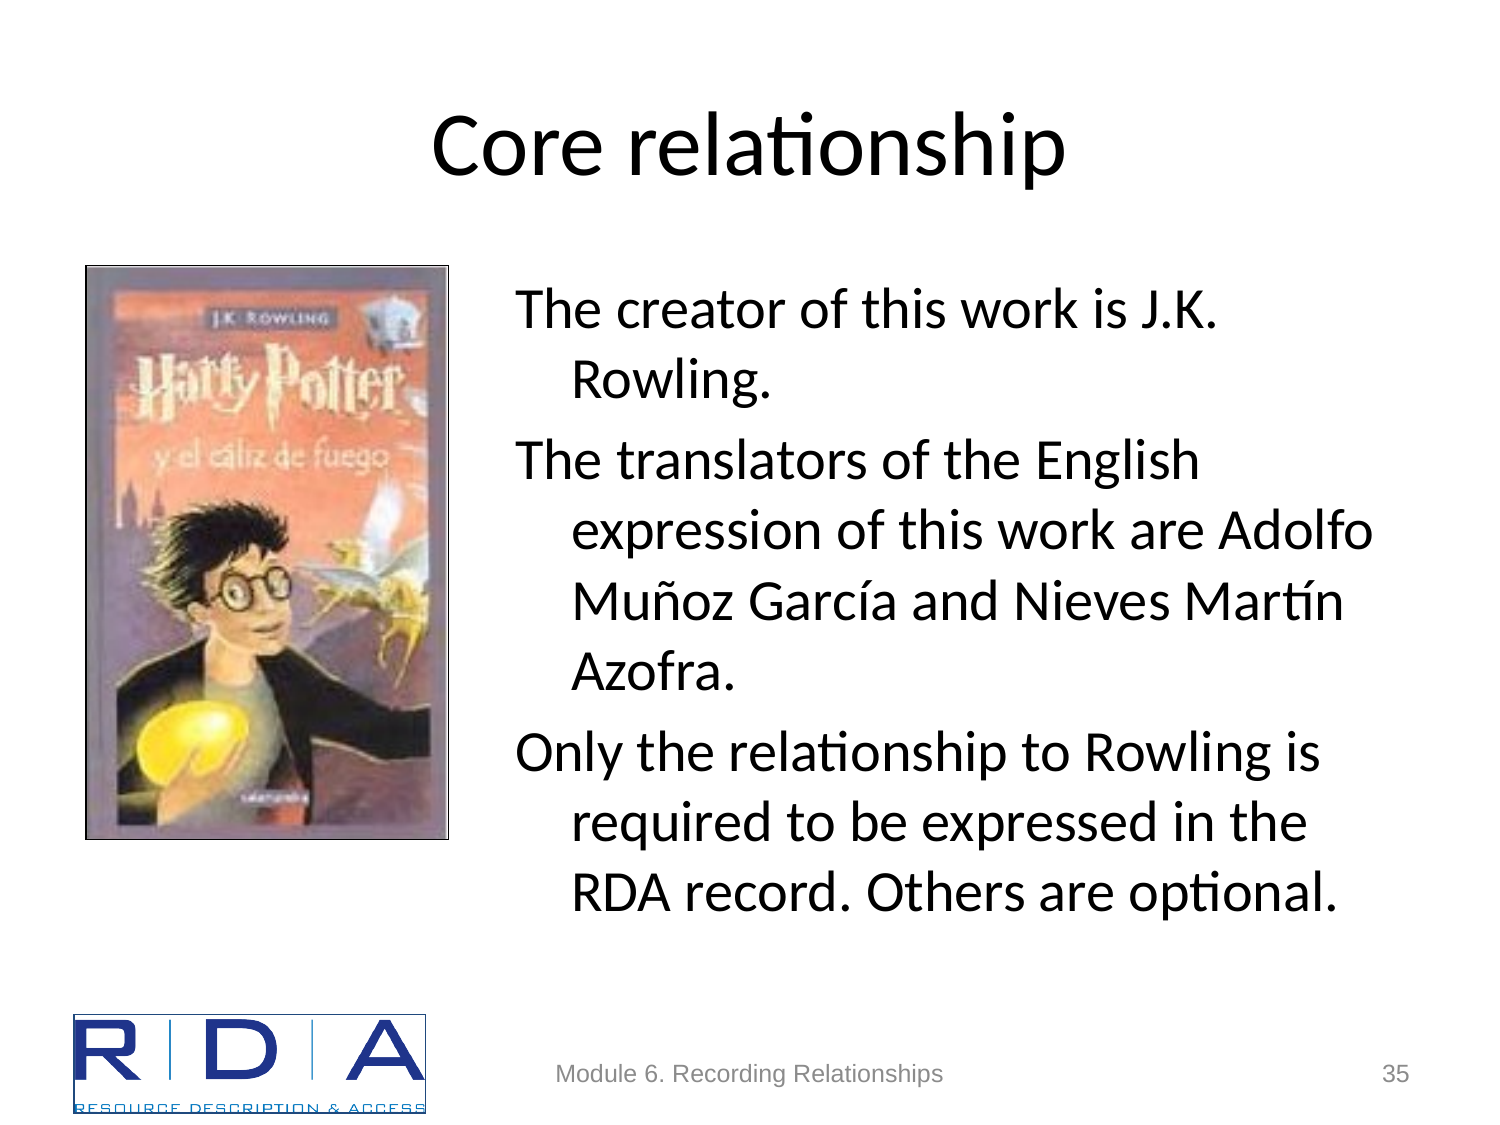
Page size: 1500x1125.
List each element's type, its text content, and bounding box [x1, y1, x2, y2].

picture [86, 265, 449, 839]
title Core relationship [75, 45, 1425, 233]
picture [75, 1015, 425, 1112]
slide_number 35 [1074, 1042, 1425, 1103]
footer Module 6. Recording Relationships [512, 1042, 988, 1103]
list The creator of this work is J.K. Rowling. The translators of the English expression of this work are Adolfo Muñoz García and Nieves Martín Azofra. Only the relationship to Rowling is required to be expressed in the RDA record. Others are optional. [500, 262, 1425, 1005]
